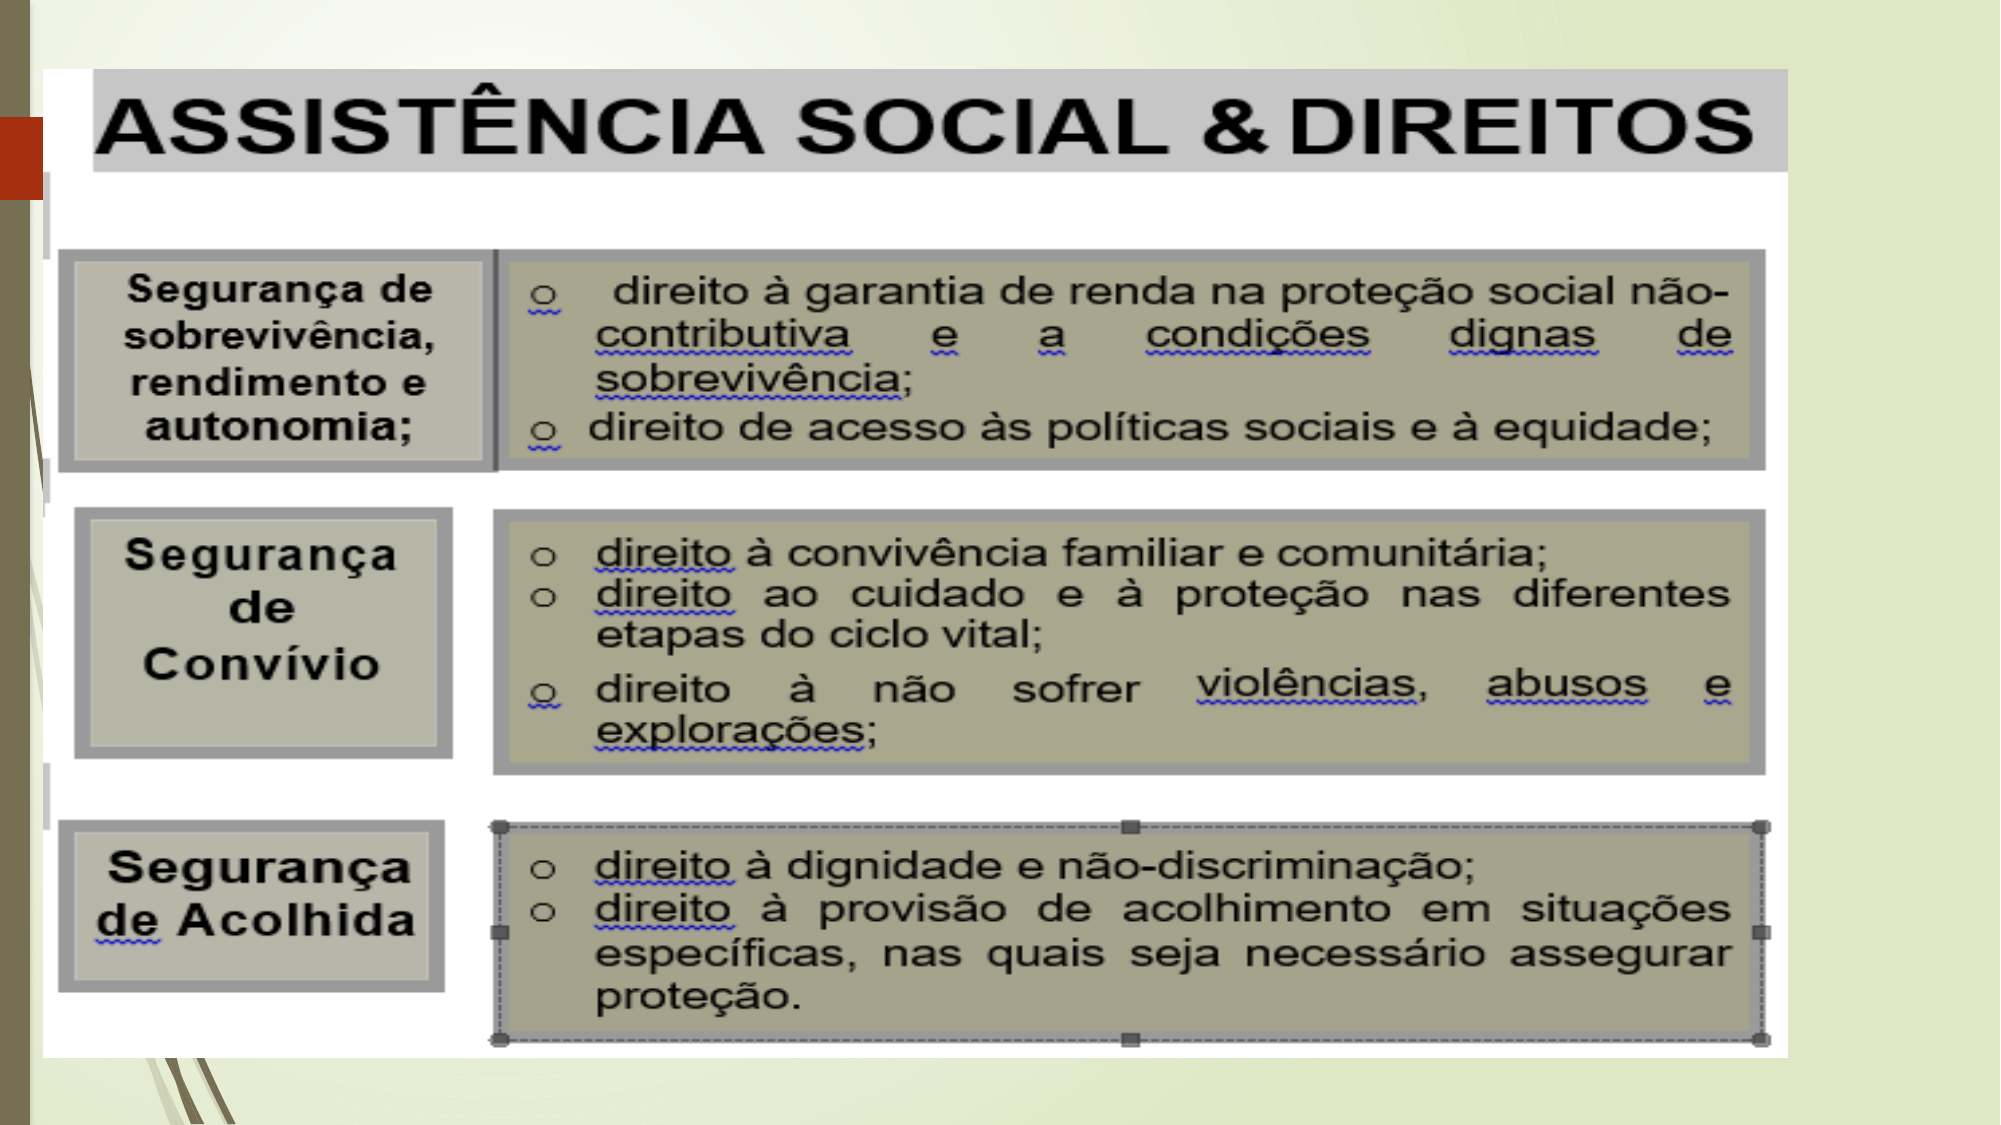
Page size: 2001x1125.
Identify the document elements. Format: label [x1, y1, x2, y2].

picture [43, 69, 1788, 1059]
